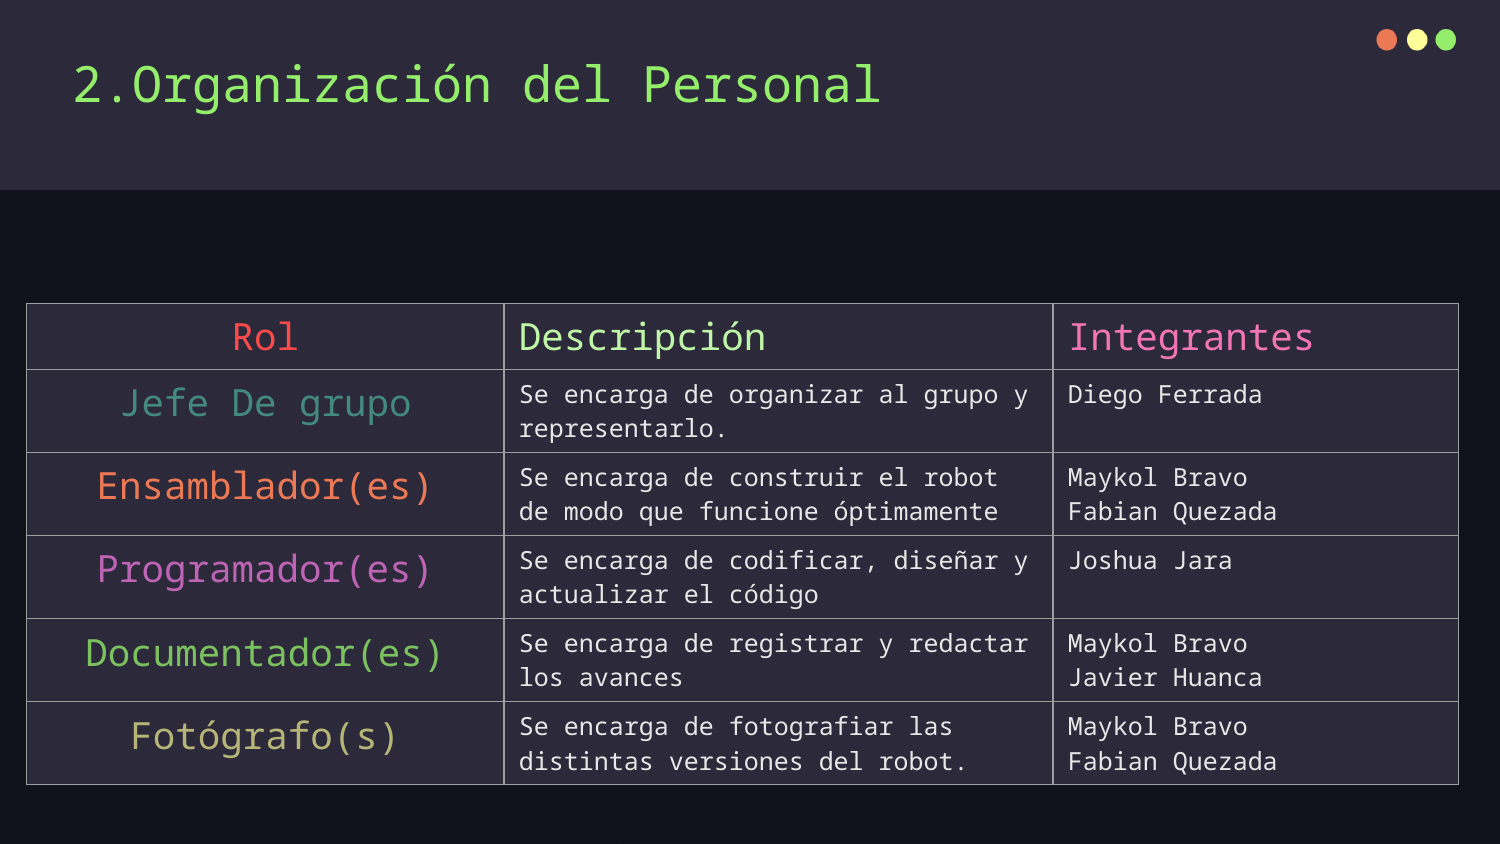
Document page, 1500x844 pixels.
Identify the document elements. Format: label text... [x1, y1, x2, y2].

table_cell Maykol Bravo Fabian Quezada [1054, 702, 1458, 784]
table_cell Diego Ferrada [1054, 370, 1458, 452]
table_cell Ensamblador(es) [27, 453, 503, 535]
table_header Descripción [505, 304, 1052, 369]
table_cell Se encarga de construir el robot de modo que funcione óptimamente [505, 453, 1052, 535]
table_header Rol [27, 304, 503, 369]
table_cell Programador(es) [27, 536, 503, 618]
text_box [596, 196, 1500, 844]
table_cell Fotógrafo(s) [27, 702, 503, 784]
table_cell Se encarga de fotografiar las distintas versiones del robot. [505, 702, 1052, 784]
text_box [0, 0, 1500, 191]
table_cell Se encarga de registrar y redactar los avances [505, 619, 1052, 701]
table_cell Joshua Jara [1054, 536, 1458, 618]
table_cell Jefe De grupo [27, 370, 503, 452]
table_header Integrantes [1054, 304, 1458, 369]
table_cell Se encarga de codificar, diseñar y actualizar el código [505, 536, 1052, 618]
table_cell Se encarga de organizar al grupo y representarlo. [505, 370, 1052, 452]
table_cell Maykol Bravo Javier Huanca [1054, 619, 1458, 701]
table_cell Maykol Bravo Fabian Quezada [1054, 453, 1458, 535]
table_cell Documentador(es) [27, 619, 503, 701]
